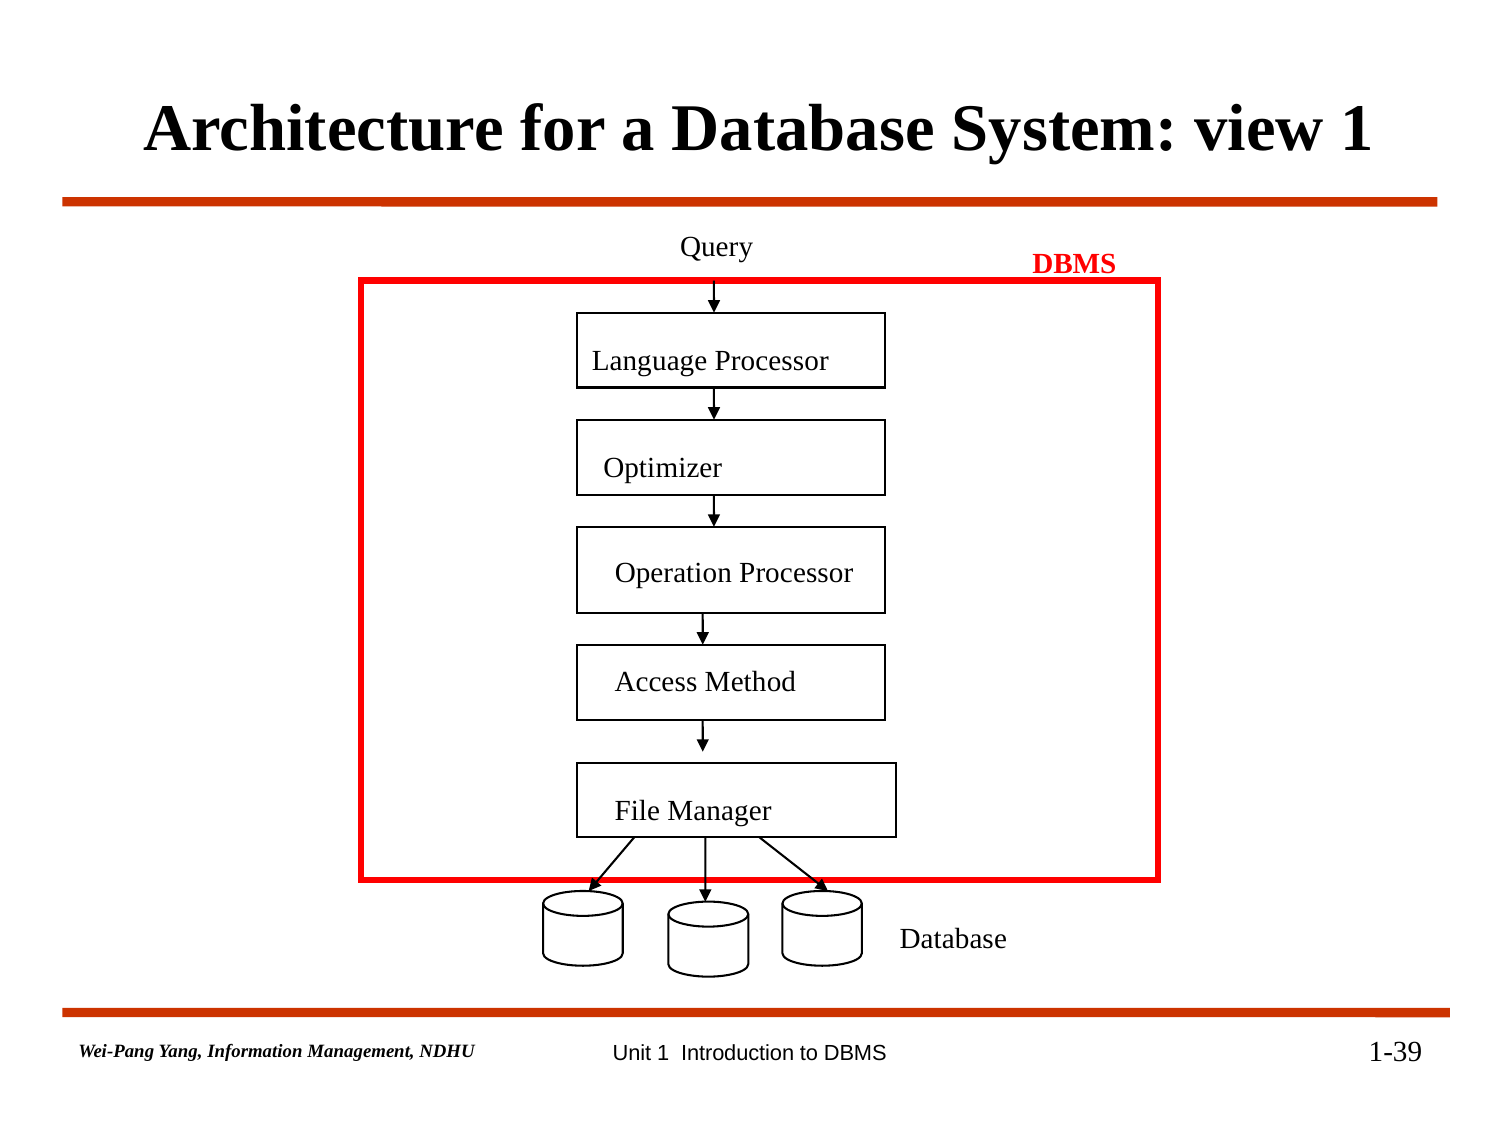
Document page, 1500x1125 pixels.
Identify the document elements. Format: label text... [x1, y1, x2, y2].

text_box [360, 219, 1201, 977]
text_box Architecture for a Database System: view 1 [65, 76, 1454, 172]
slide_number 1-39 [1125, 1025, 1438, 1100]
